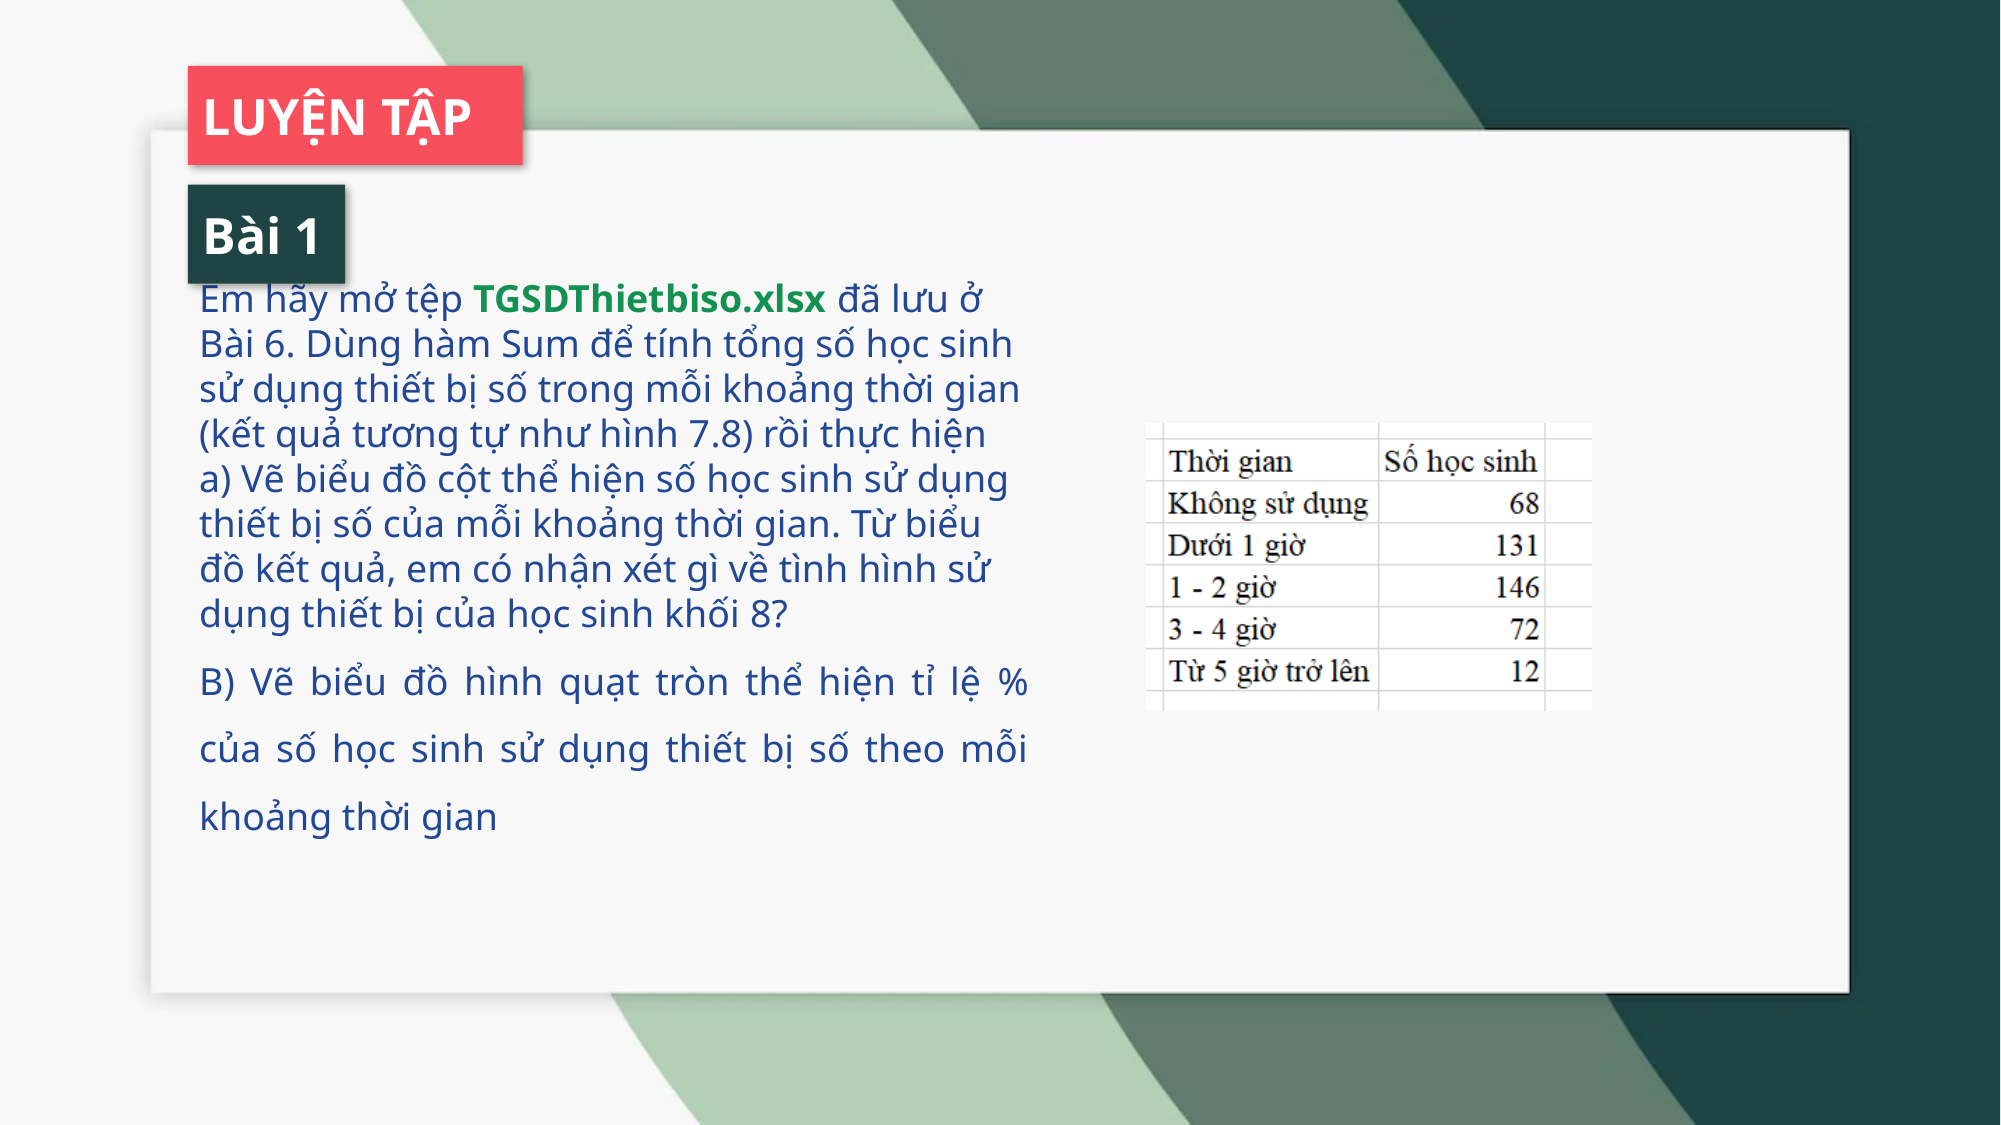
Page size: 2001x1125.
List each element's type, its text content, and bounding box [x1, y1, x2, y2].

text_box LUYỆN TẬP [187, 65, 524, 166]
text_box Em hãy mở tệp TGSDThietbiso.xlsx đã lưu ở Bài 6. Dùng hàm Sum để tính tổng số học sinh sử dụng thiết bị số trong mỗi khoảng thời gian (kết quả tương tự như hình 7.8) rồi thực hiện a) Vẽ biểu đồ cột thể hiện số học sinh sử dụng thiết bị số của mỗi khoảng thời gian. Từ biểu đồ kết quả, em có nhận xét gì về tình hình sử dụng thiết bị của học sinh khối 8? B) Vẽ biểu đồ hình quạt tròn thể hiện tỉ lệ % của số học sinh sử dụng thiết bị số theo mỗi khoảng thời gian [184, 267, 1044, 846]
text_box Bài 1 [187, 184, 346, 285]
picture [0, 0, 2001, 1125]
